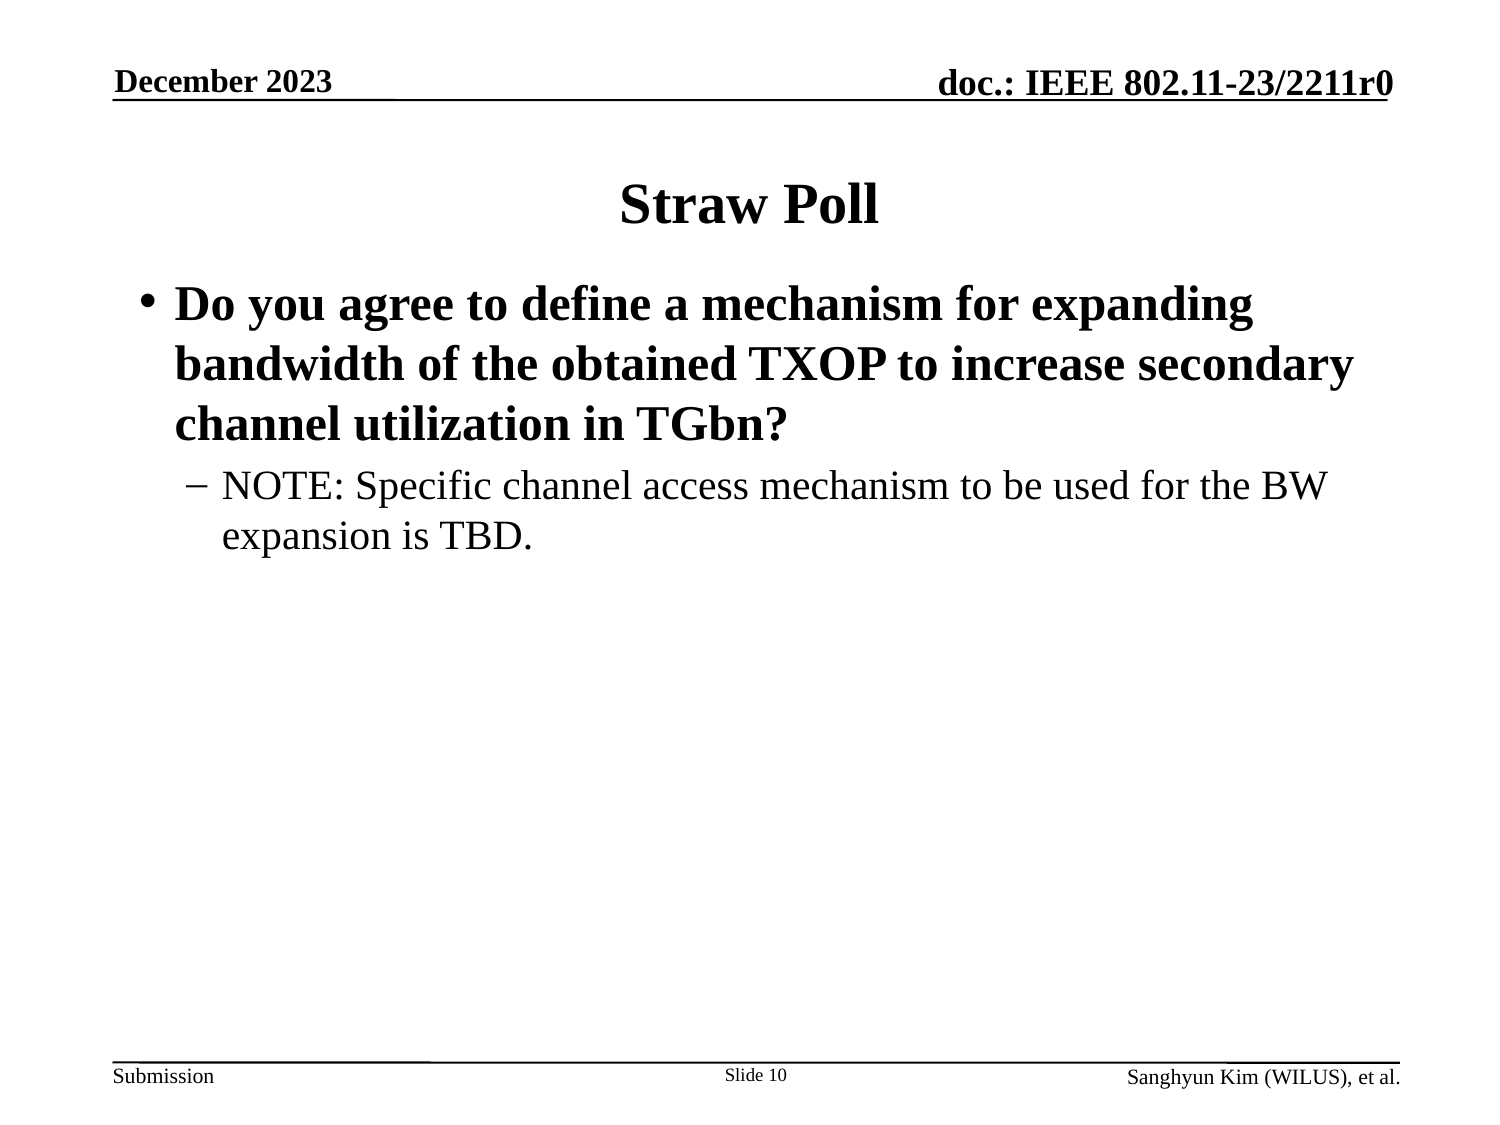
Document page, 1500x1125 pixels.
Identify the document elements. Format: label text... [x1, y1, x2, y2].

title Straw Poll [112, 112, 1388, 288]
text_box December 2023 [114, 54, 422, 100]
list Do you agree to define a mechanism for expanding bandwidth of the obtained TXOP to increase secondary channel utilization in TGbn? NOTE: Specific channel access mechanism to be used for the BW expansion is TBD. [126, 264, 1402, 1030]
text_box Sanghyun Kim (WILUS), et al. [878, 1062, 1402, 1092]
slide_number Slide 10 [712, 1061, 800, 1123]
